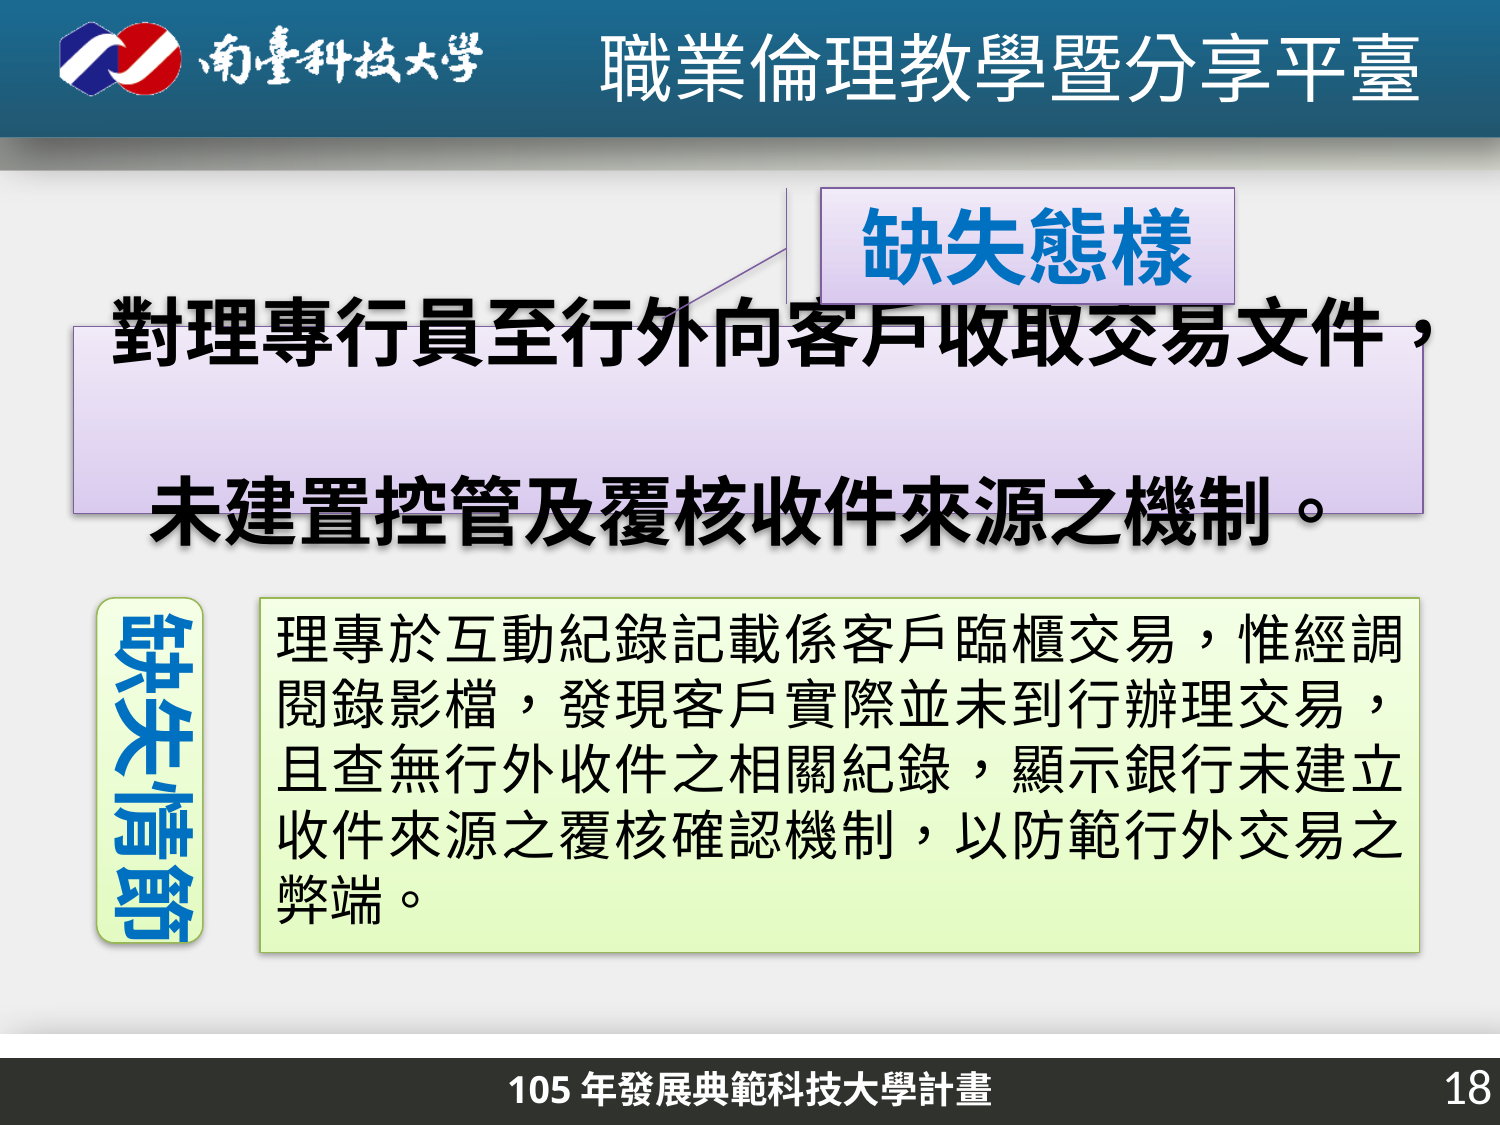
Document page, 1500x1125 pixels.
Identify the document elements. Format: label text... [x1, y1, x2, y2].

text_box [820, 187, 1235, 406]
title 對理專行員至行外向客戶收取交易文件， 未建置控管及覆核收件來源之機制。 [73, 326, 1424, 514]
list 理專於互動紀錄記載係客戶臨櫃交易，惟經調閱錄影檔，發現客戶實際並未到行辦理交易，且查無行外收件之相關紀錄，顯示銀行未建立收件來源之覆核確認機制，以防範行外交易之弊端。 [259, 597, 1420, 953]
text_box 職業倫理教學暨分享平臺 [572, 13, 1450, 119]
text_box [81, 597, 214, 1000]
picture [0, 0, 1500, 1125]
